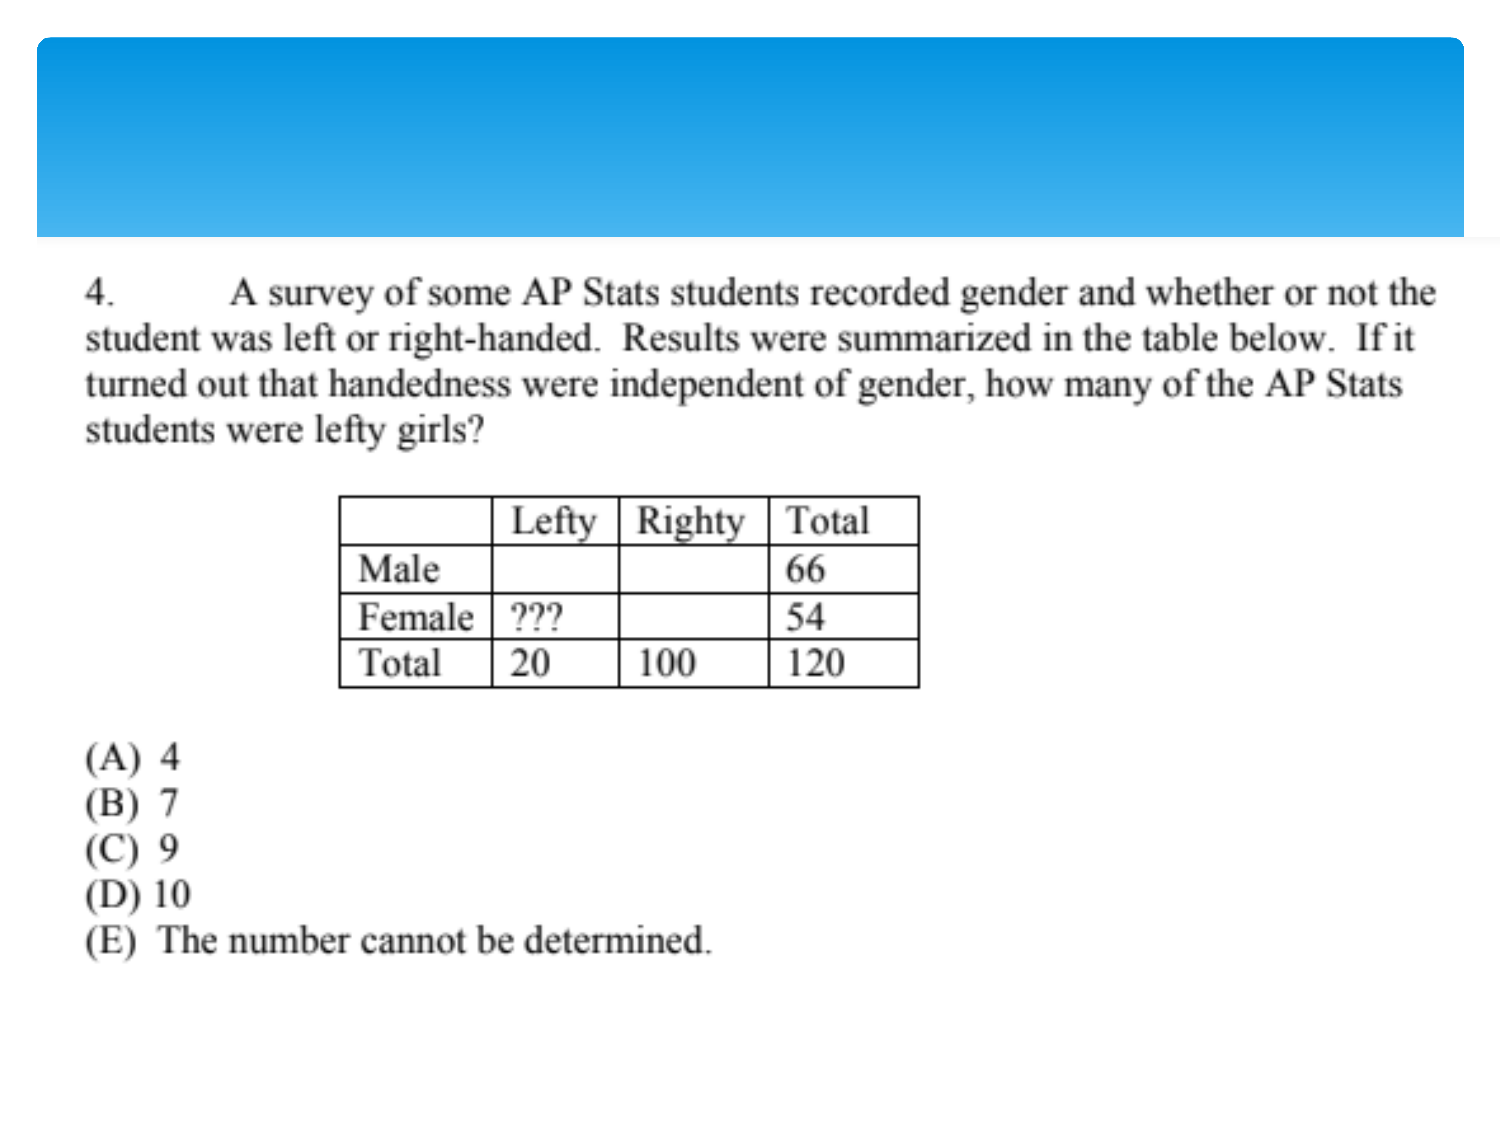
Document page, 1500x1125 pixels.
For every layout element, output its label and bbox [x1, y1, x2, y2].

picture [37, 237, 1500, 970]
